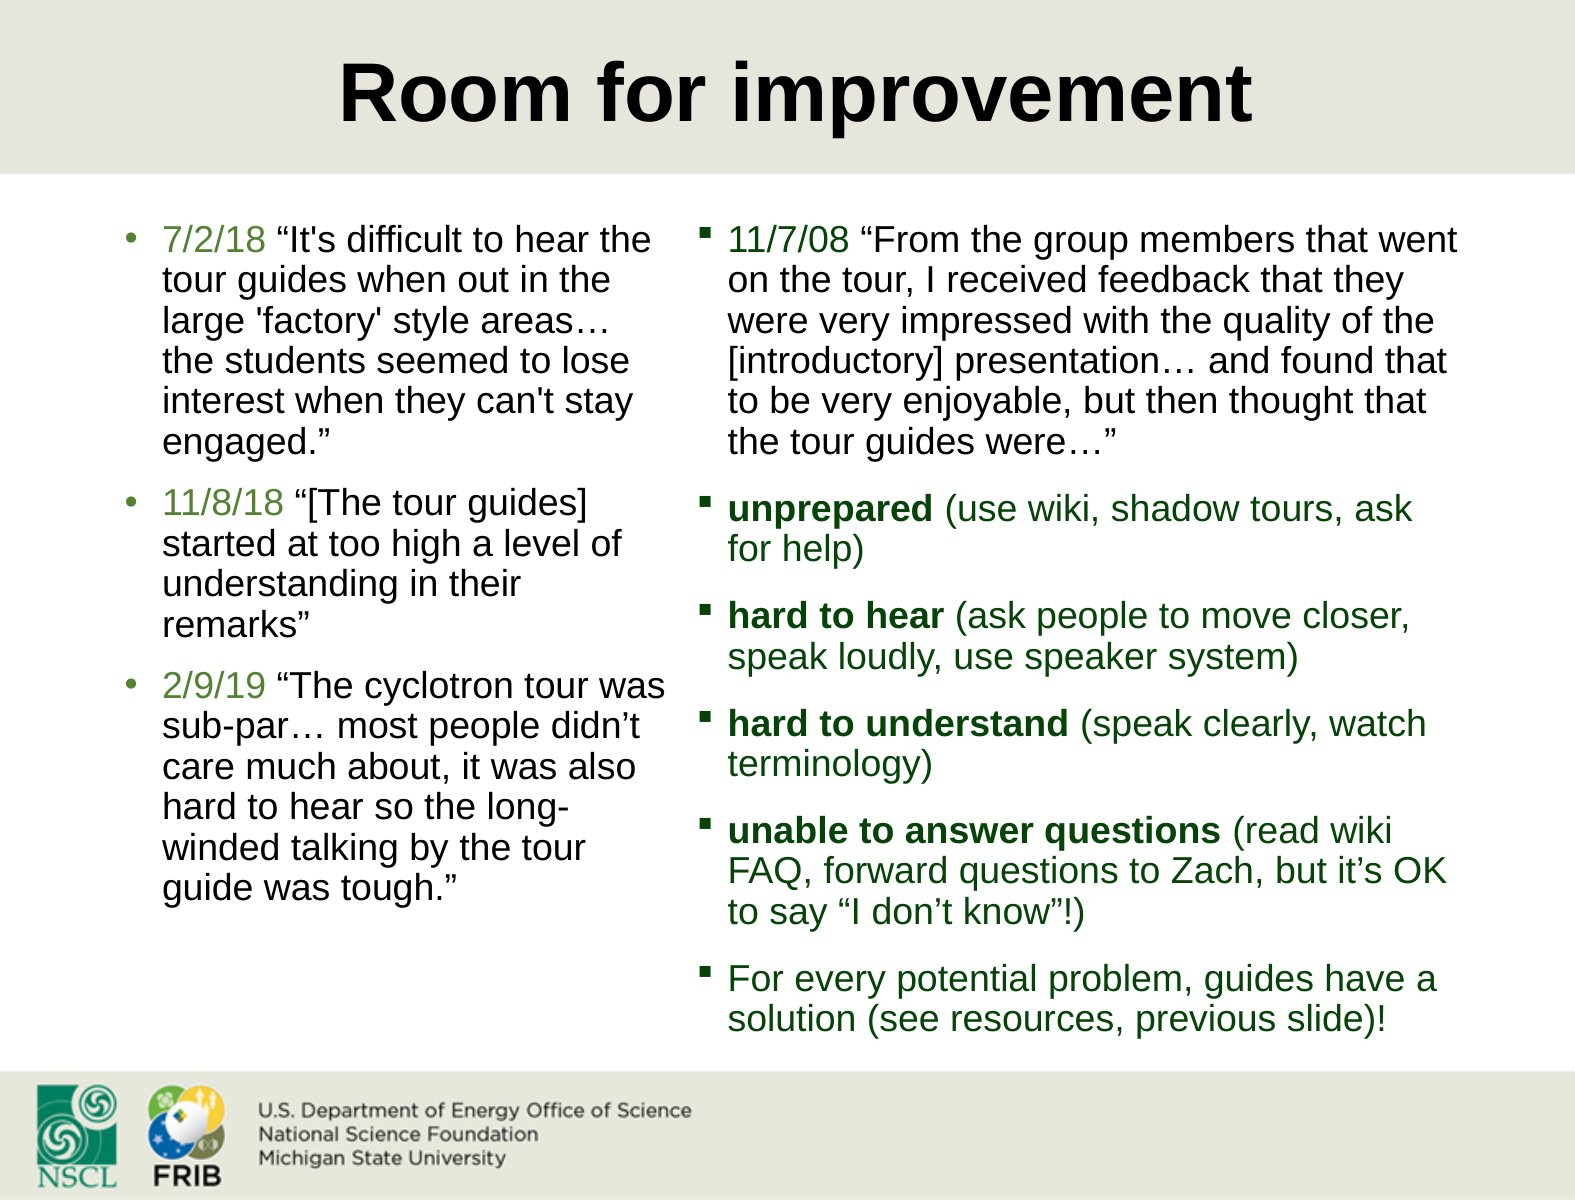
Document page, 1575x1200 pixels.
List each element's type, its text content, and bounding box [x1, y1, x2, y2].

text_box 7/2/18 “It's difficult to hear the tour guides when out in the large 'factory' style areas… the students seemed to lose interest when they can't stay engaged.” 11/8/18 “[The tour guides] started at too high a level of understanding in their remarks” 2/9/19 “The cyclotron tour was sub-par… most people didn’t care much about, it was also hard to hear so the long-winded talking by the tour guide was tough.” [109, 212, 682, 917]
title Room for improvement [62, 44, 1530, 277]
picture [0, 0, 1575, 1200]
text_box 11/7/08 “From the group members that went on the tour, I received feedback that they were very impressed with the quality of the [introductory] presentation… and found that to be very enjoyable, but then thought that the tour guides were…” unprepared (use wiki, shadow tours, ask for help) hard to hear (ask people to move closer, speak loudly, use speaker system) hard to understand (speak clearly, watch terminology) unable to answer questions (read wiki FAQ, forward questions to Zach, but it’s OK to say “I don’t know”!) For every potential problem, guides have a solution (see resources, previous slide)! [681, 212, 1475, 1122]
